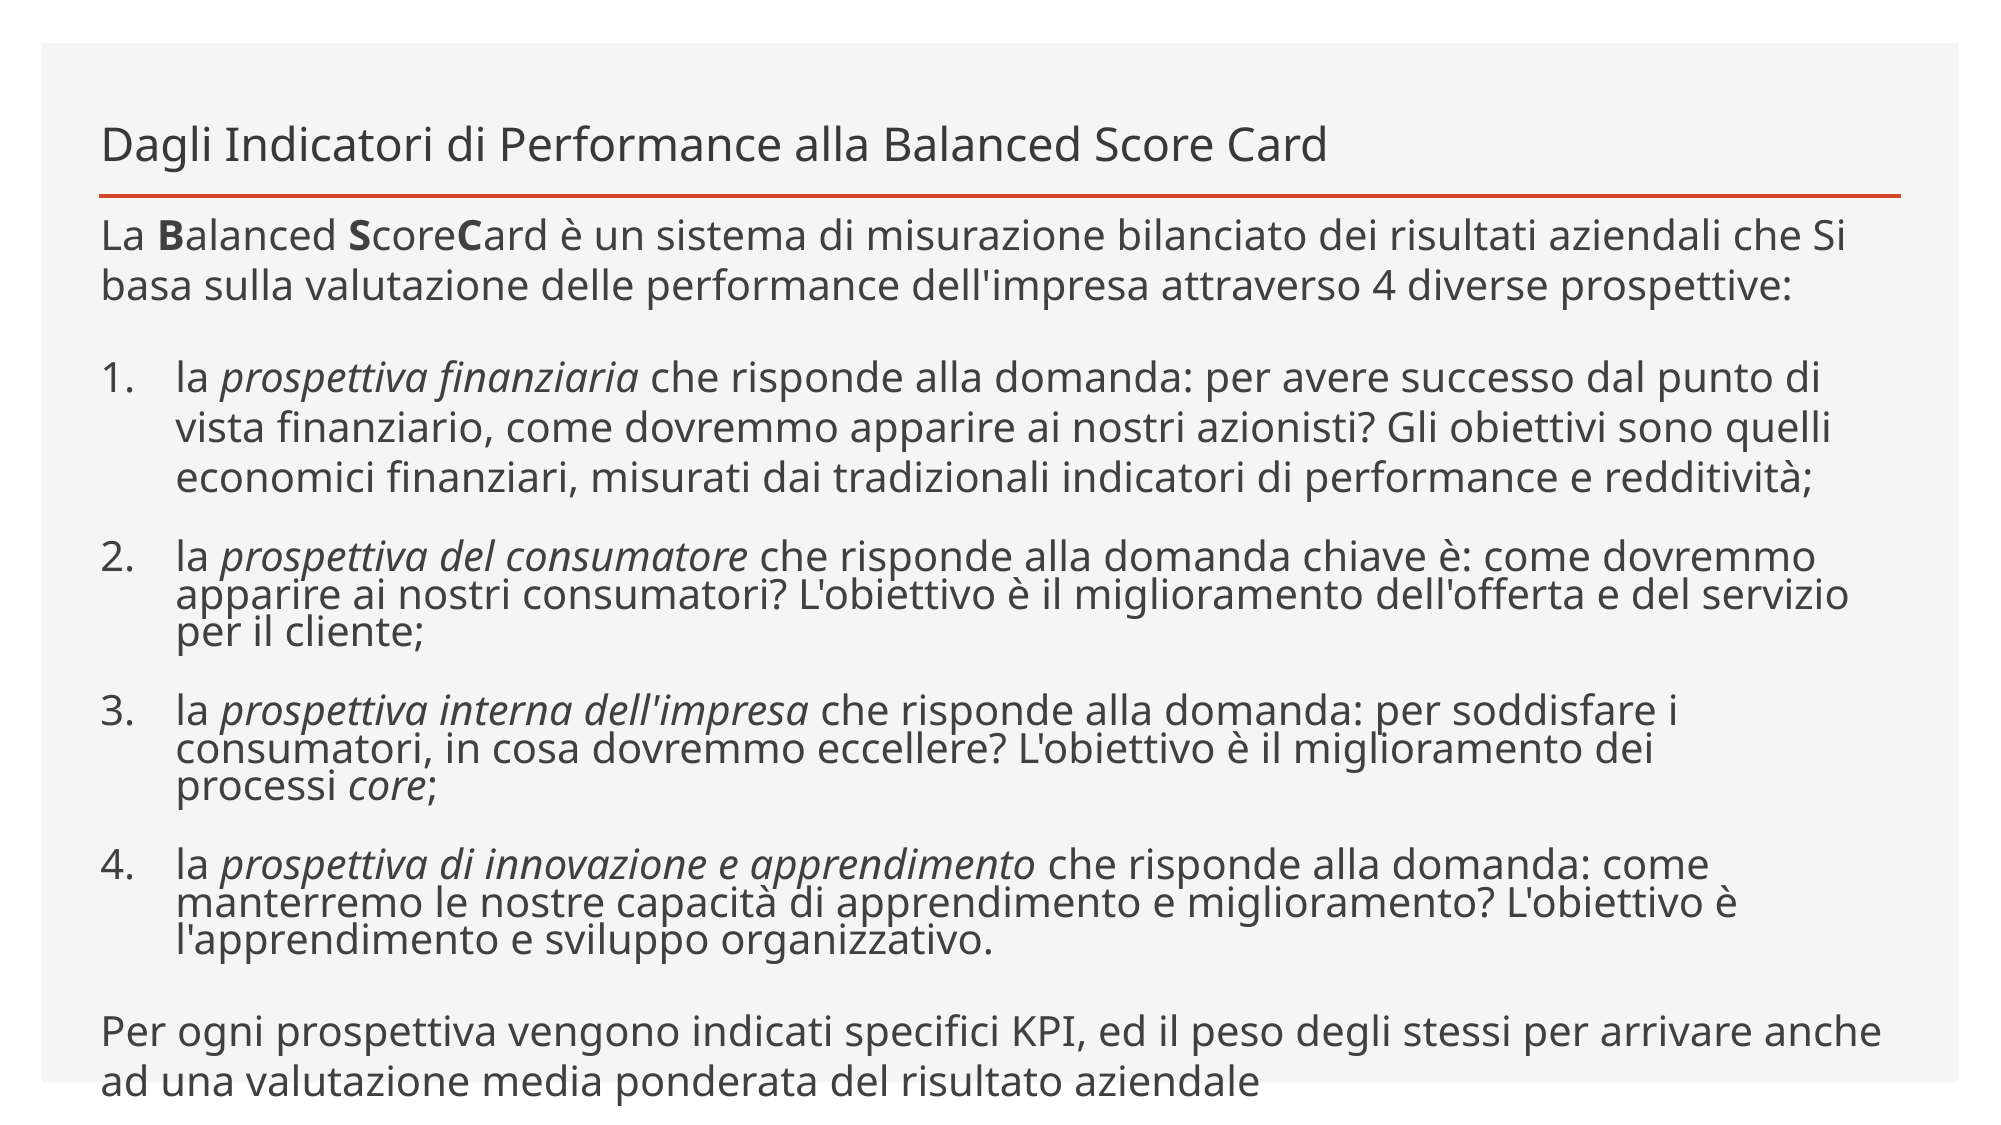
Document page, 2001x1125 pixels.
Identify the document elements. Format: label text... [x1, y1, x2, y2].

title Dagli Indicatori di Performance alla Balanced Score Card [85, 73, 1584, 179]
text_box La Balanced ScoreCard è un sistema di misurazione bilanciato dei risultati aziendali che Si basa sulla valutazione delle performance dell'impresa attraverso 4 diverse prospettive: la prospettiva finanziaria che risponde alla domanda: per avere successo dal punto di vista finanziario, come dovremmo apparire ai nostri azionisti? Gli obiettivi sono quelli economici finanziari, misurati dai tradizionali indicatori di performance e redditività; la prospettiva del consumatore che risponde alla domanda chiave è: come dovremmo apparire ai nostri consumatori? L'obiettivo è il miglioramento dell'offerta e del servizio per il cliente; la prospettiva interna dell'impresa che risponde alla domanda: per soddisfare i consumatori, in cosa dovremmo eccellere? L'obiettivo è il miglioramento dei processi core; la prospettiva di innovazione e apprendimento che risponde alla domanda: come manterremo le nostre capacità di apprendimento e miglioramento? L'obiettivo è l'apprendimento e sviluppo organizzativo. Per ogni prospettiva vengono indicati specifici KPI, ed il peso degli stessi per arrivare anche ad una valutazione media ponderata del risultato aziendale [85, 201, 1928, 1091]
